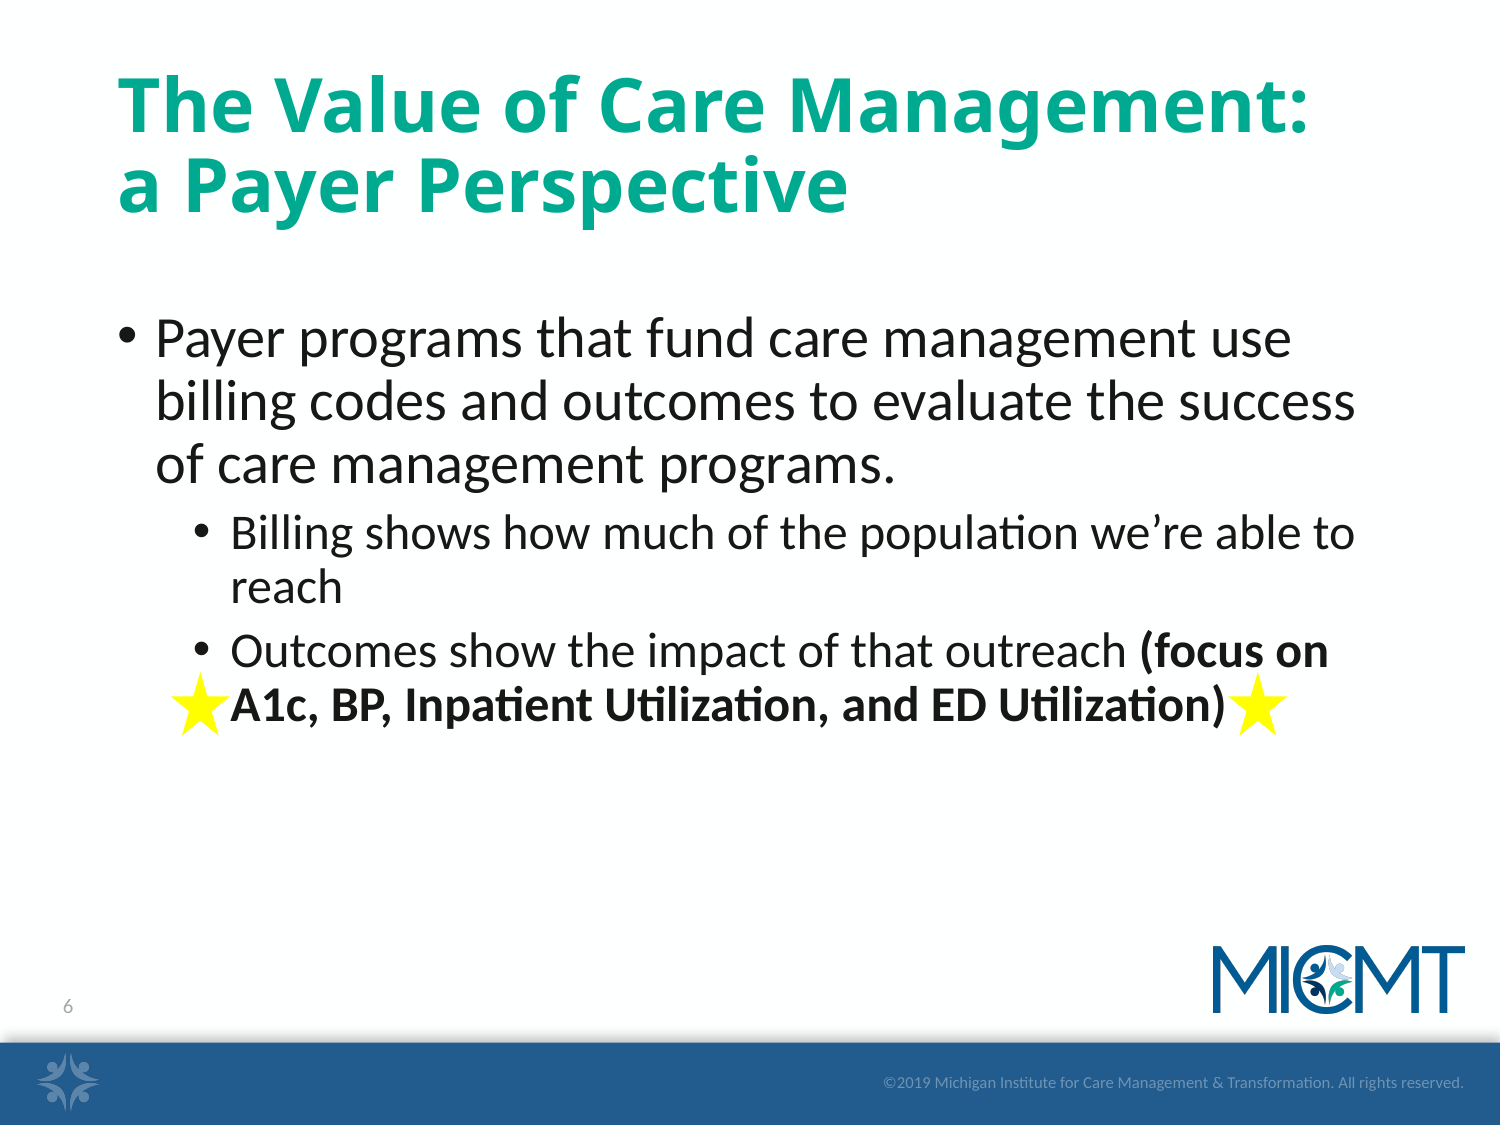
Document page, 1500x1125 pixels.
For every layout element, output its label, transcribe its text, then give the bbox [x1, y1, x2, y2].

text_box [1228, 671, 1288, 736]
text_box [170, 671, 230, 736]
picture [1213, 945, 1466, 1014]
title The Value of Care Management: a Payer Perspective [103, 59, 1397, 278]
list Payer programs that fund care management use billing codes and outcomes to evaluate the success of care management programs. Billing shows how much of the population we’re able to reach Outcomes show the impact of that outreach (focus on A1c, BP, Inpatient Utilization, and ED Utilization) [103, 299, 1397, 922]
